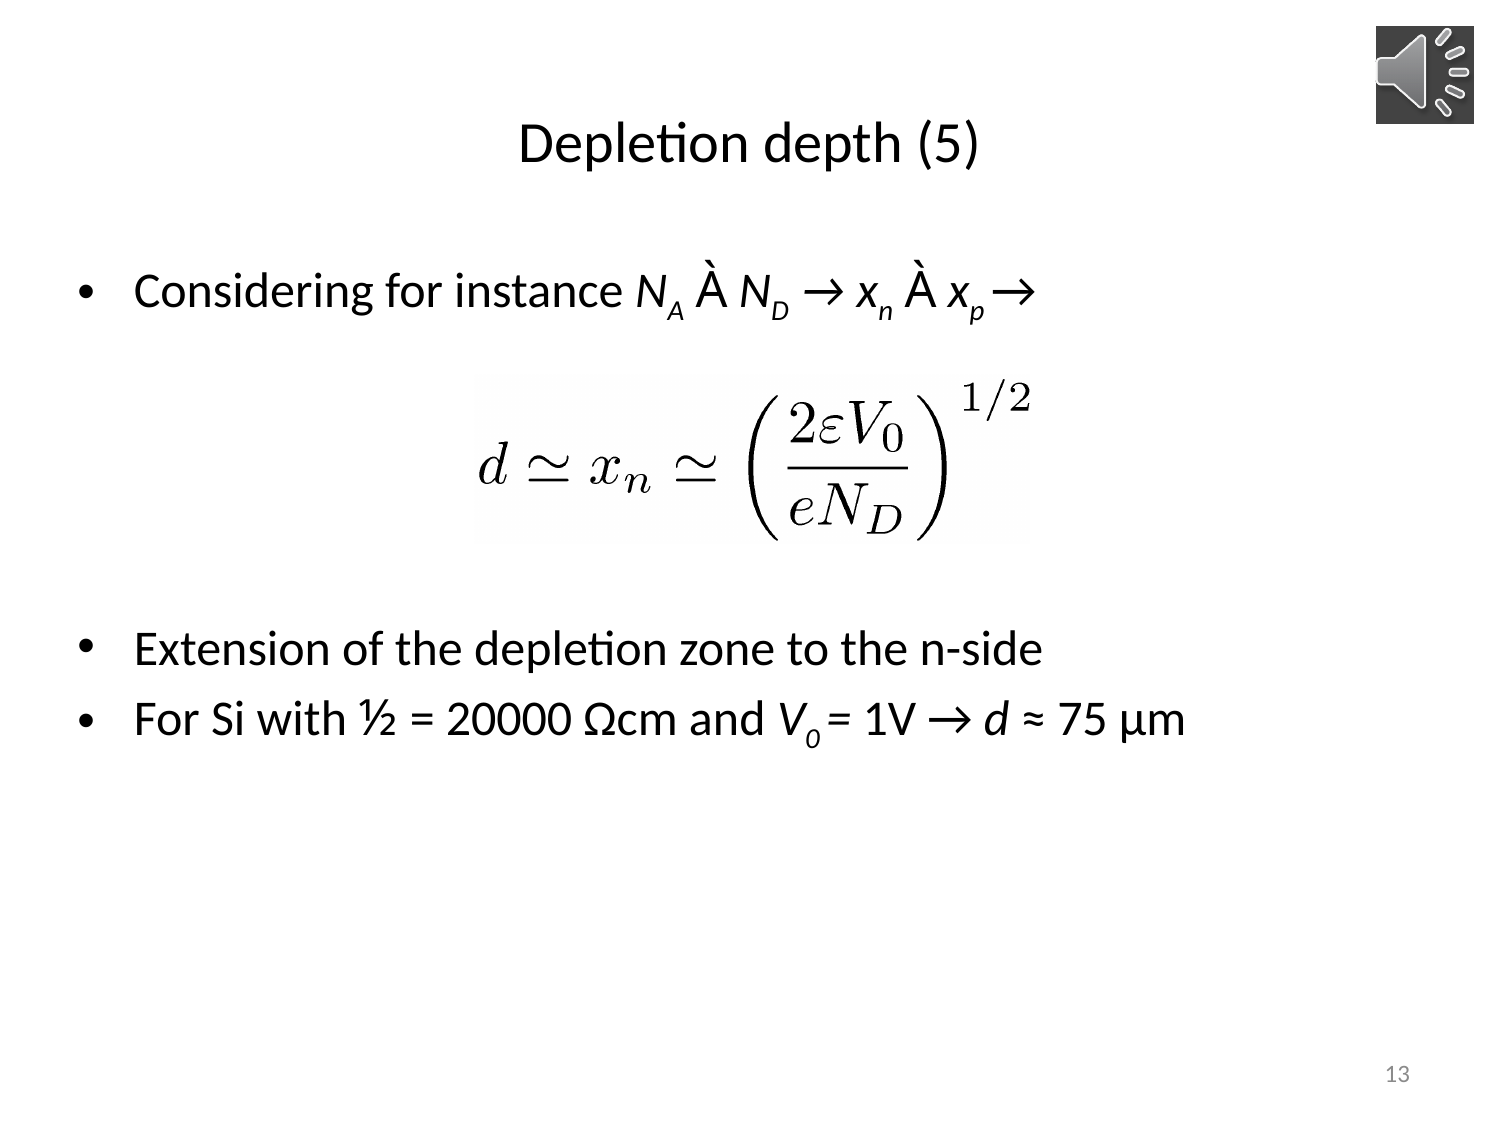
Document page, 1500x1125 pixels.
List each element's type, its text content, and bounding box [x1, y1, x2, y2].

list Considering for instance NA À ND → xn À xp → Extension of the depletion zone to the n-side For Si with ½ = 20000 Ωcm and V0 = 1V → d ≈ 75 μm [62, 249, 1450, 800]
slide_number 13 [1074, 1042, 1425, 1103]
title Depletion depth (5) [75, 45, 1425, 233]
picture [474, 374, 1031, 545]
picture [1374, 24, 1476, 126]
